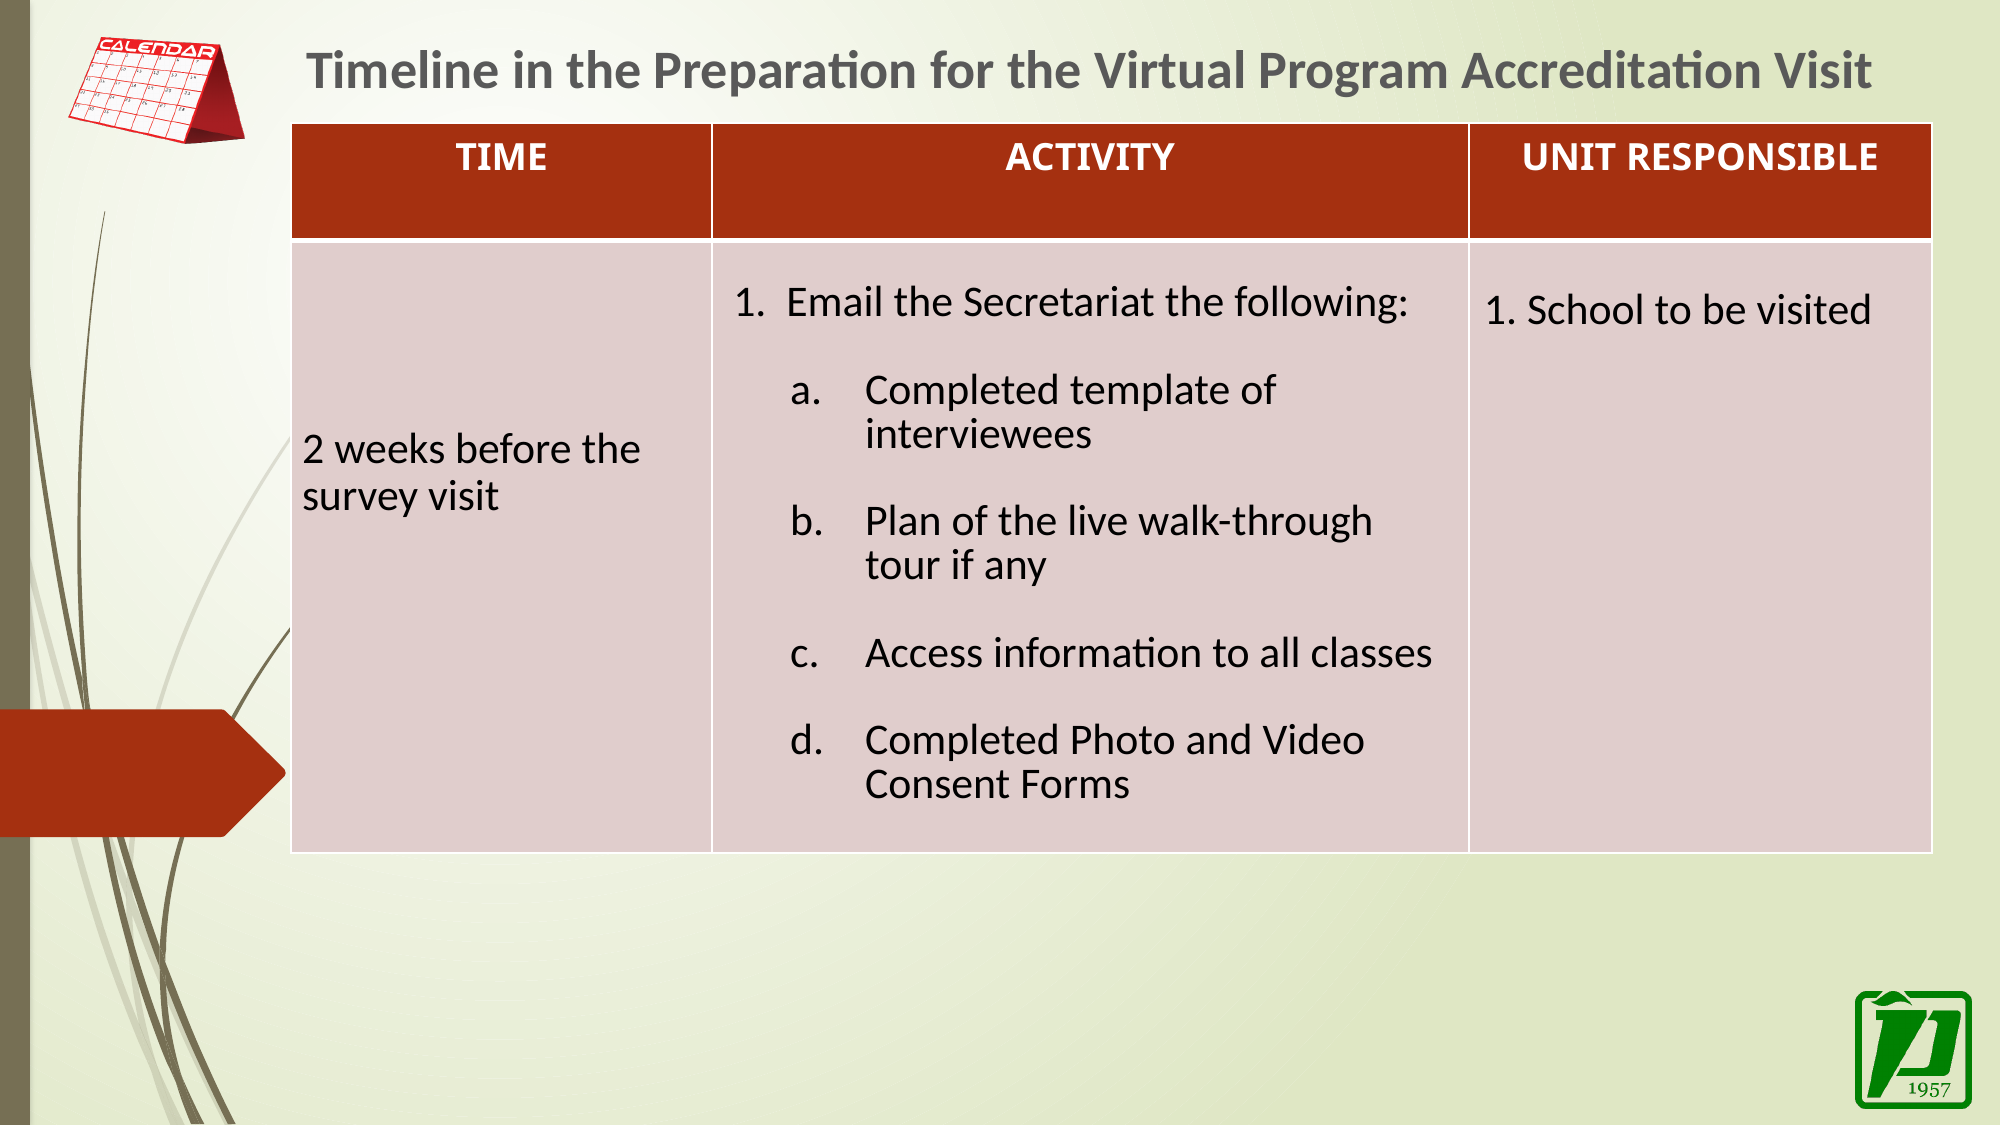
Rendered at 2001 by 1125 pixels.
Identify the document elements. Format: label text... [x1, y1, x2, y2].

table_cell 1. Email the Secretariat the following: Completed template of interviewees Plan of the live walk-through tour if any Access information to all classes Completed Photo and Video Consent Forms [713, 243, 1468, 852]
picture [68, 37, 245, 145]
table_header TIME [292, 124, 711, 238]
subtitle Timeline in the Preparation for the Virtual Program Accreditation Visit [290, 27, 2000, 155]
picture [1855, 991, 1972, 1110]
table_header UNIT RESPONSIBLE [1470, 124, 1931, 238]
table_header ACTIVITY [713, 124, 1468, 238]
table_cell 1. School to be visited [1470, 243, 1931, 852]
table_cell 2 weeks before the survey visit [292, 243, 711, 852]
